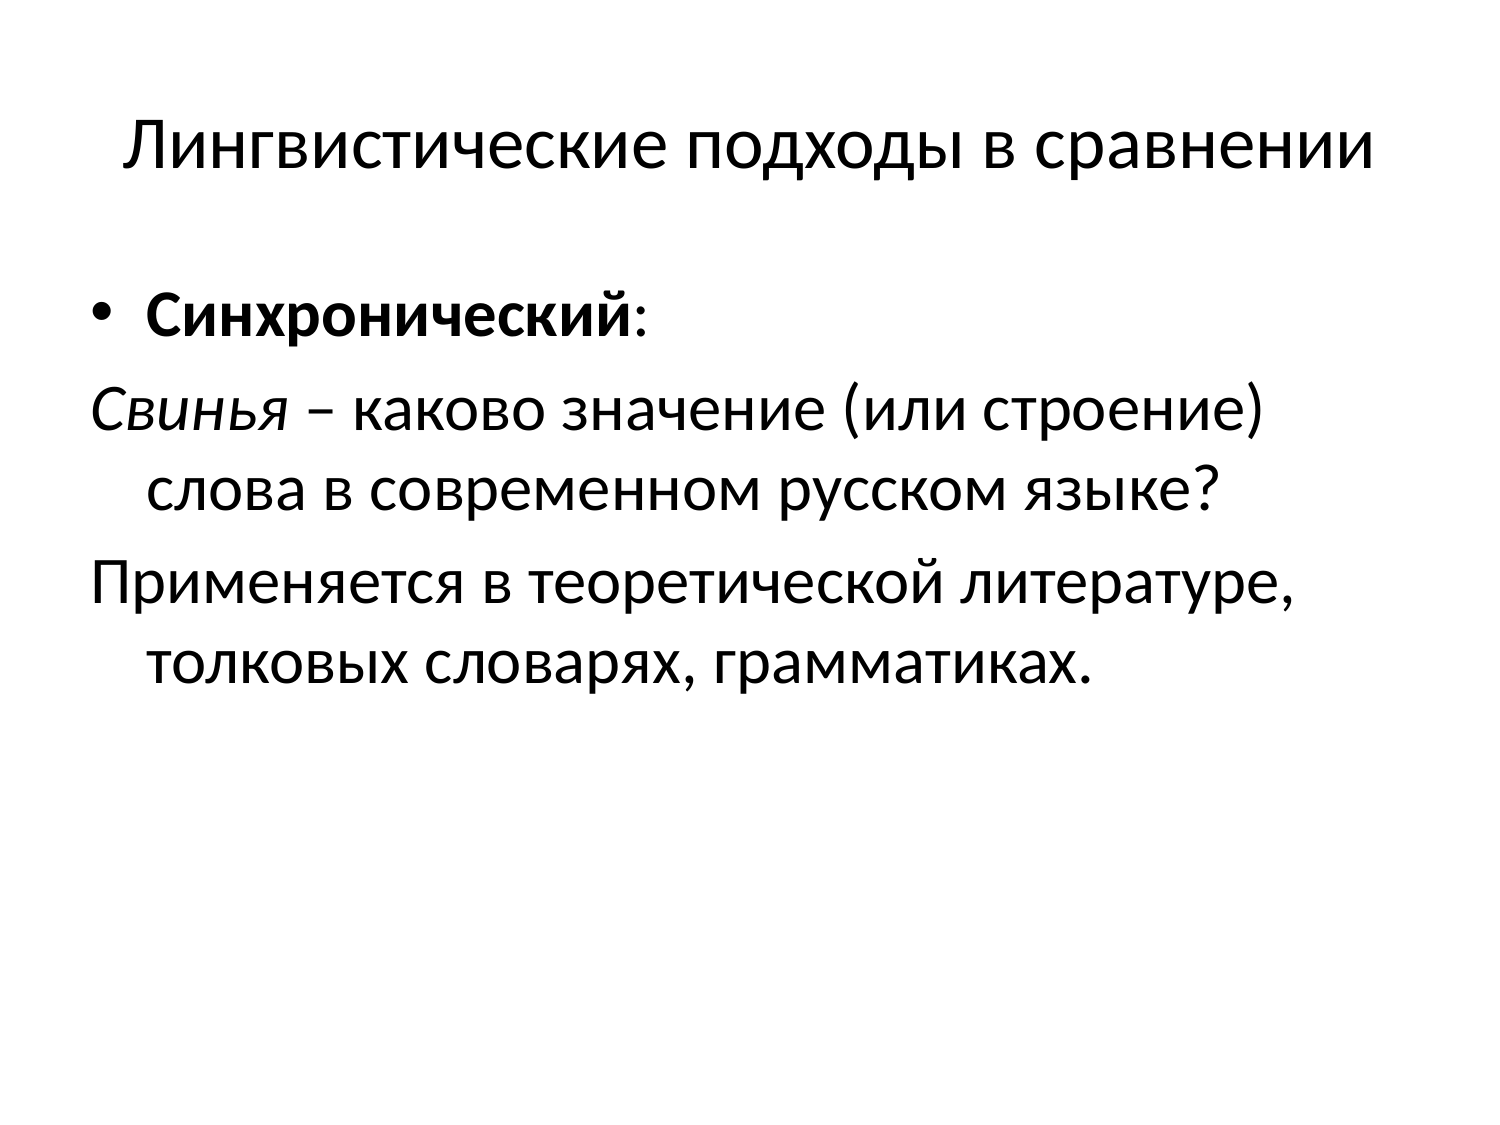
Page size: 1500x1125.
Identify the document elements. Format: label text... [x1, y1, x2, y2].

list Синхронический: Свинья – каково значение (или строение) слова в современном русском языке? Применяется в теоретической литературе, толковых словарях, грамматиках. [75, 262, 1425, 1005]
title Лингвистические подходы в сравнении [75, 45, 1425, 233]
